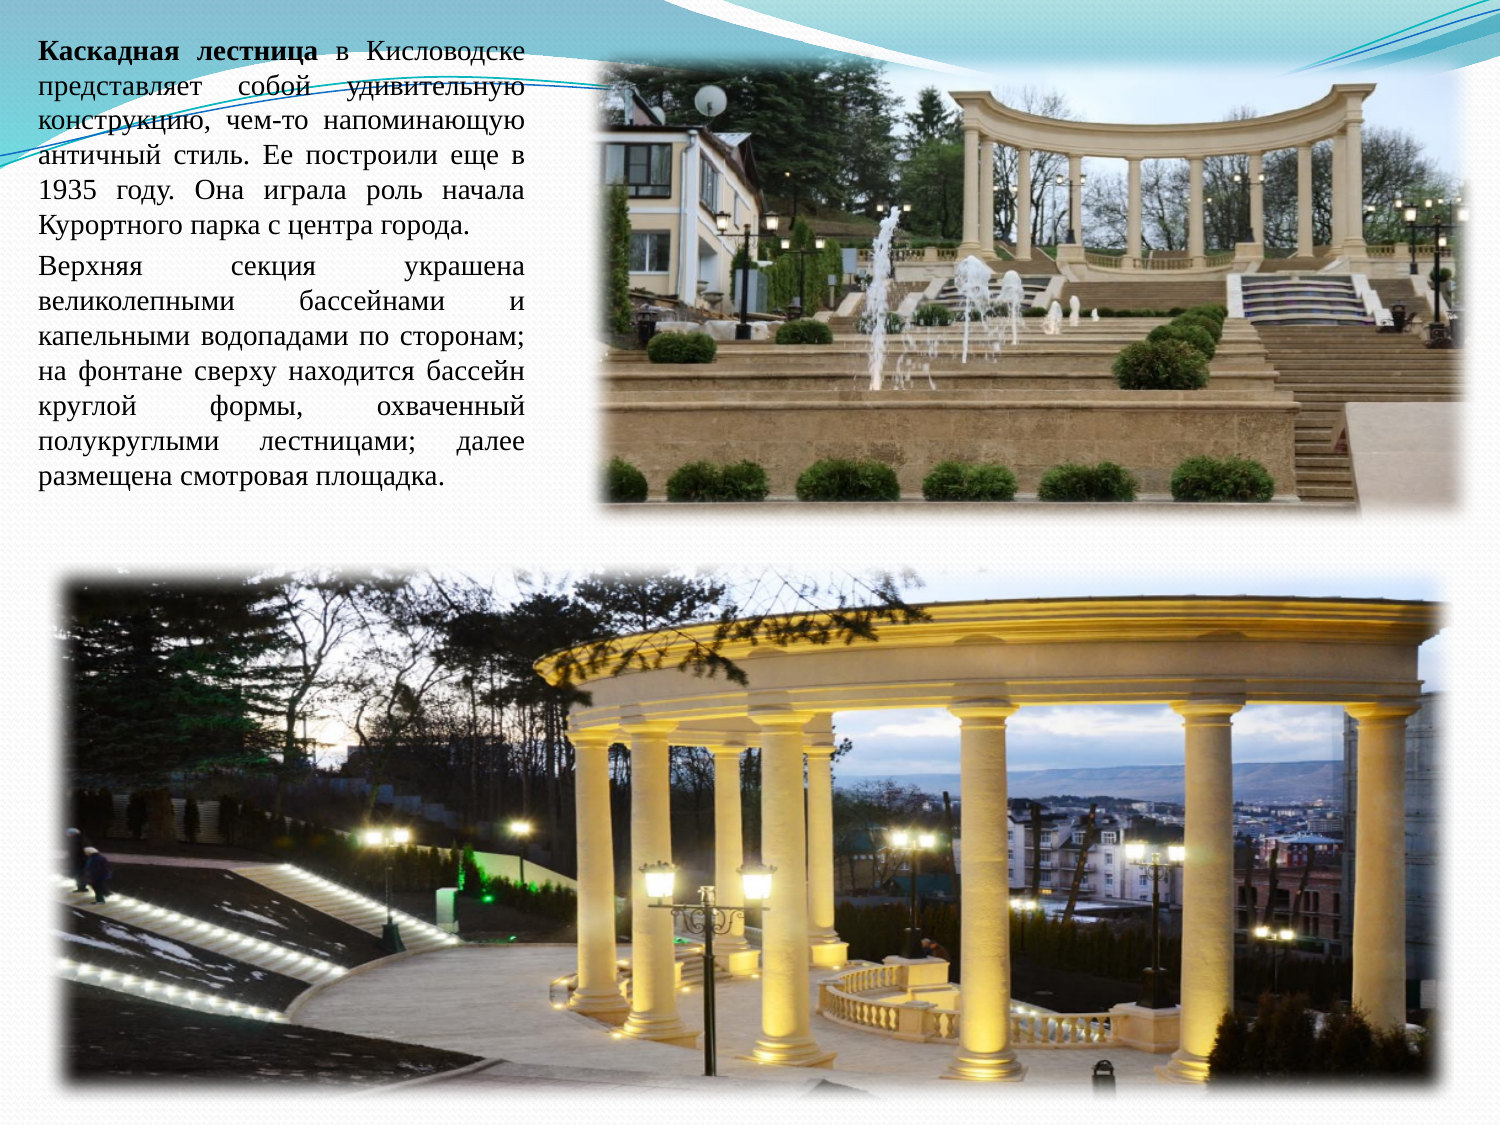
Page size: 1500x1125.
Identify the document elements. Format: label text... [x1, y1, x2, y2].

list Каскадная лестница в Кисловодске представляет собой удивительную конструкцию, чем-то напоминающую античный стиль. Ее построили еще в 1935 году. Она играла роль начала Курортного парка с центра города. Верхняя секция украшена великолепными бассейнами и капельными водопадами по сторонам; на фонтане сверху находится бассейн круглой формы, охваченный полукруглыми лестницами; далее размещена смотровая площадка. [35, 23, 529, 493]
picture [46, 562, 1454, 1102]
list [585, 46, 1477, 528]
